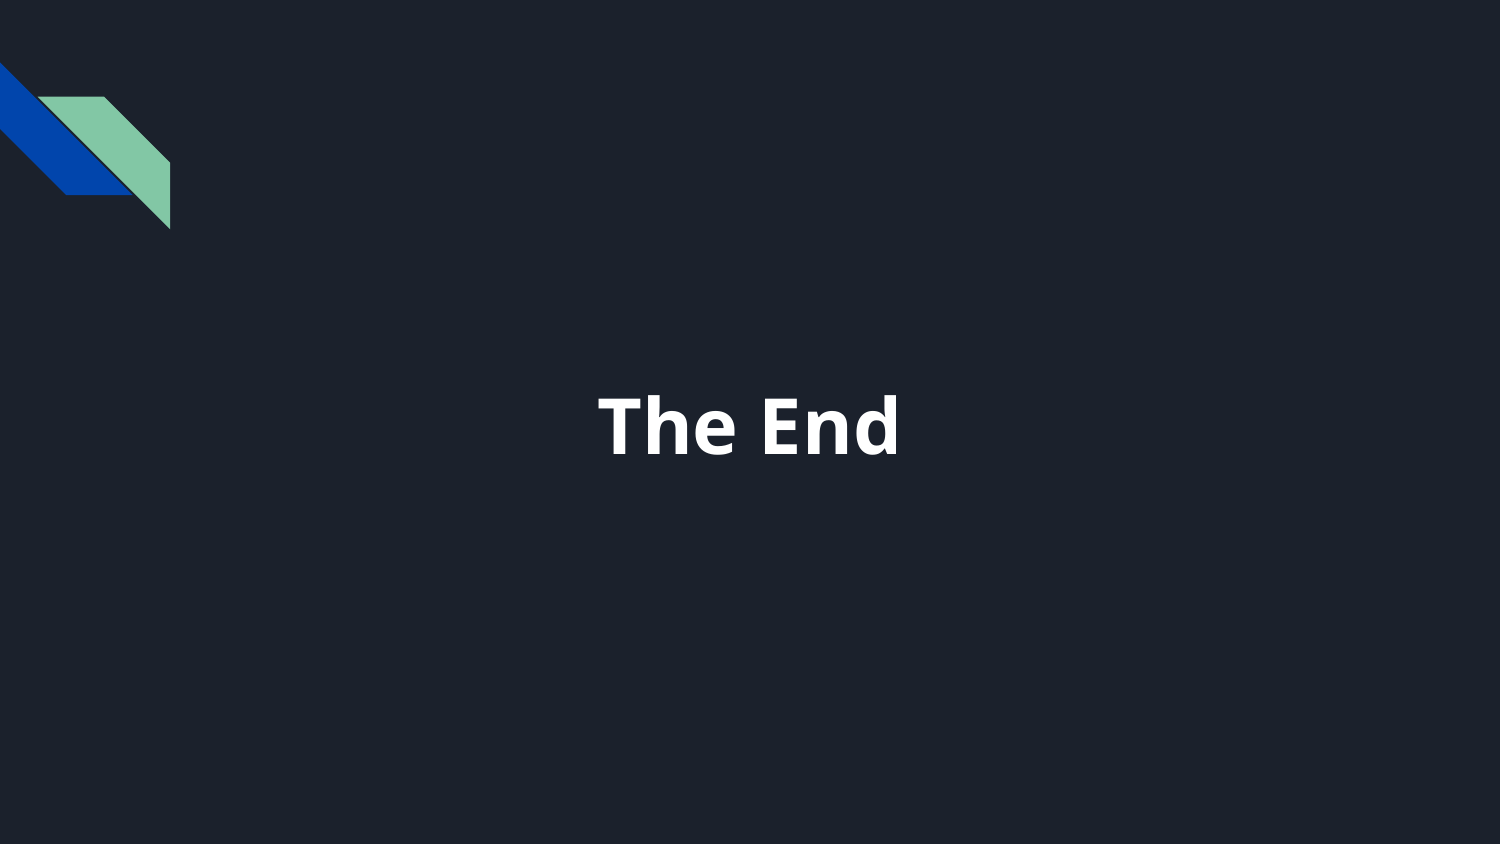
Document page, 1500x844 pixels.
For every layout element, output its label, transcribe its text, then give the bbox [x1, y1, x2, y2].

list The End [415, 315, 1085, 529]
